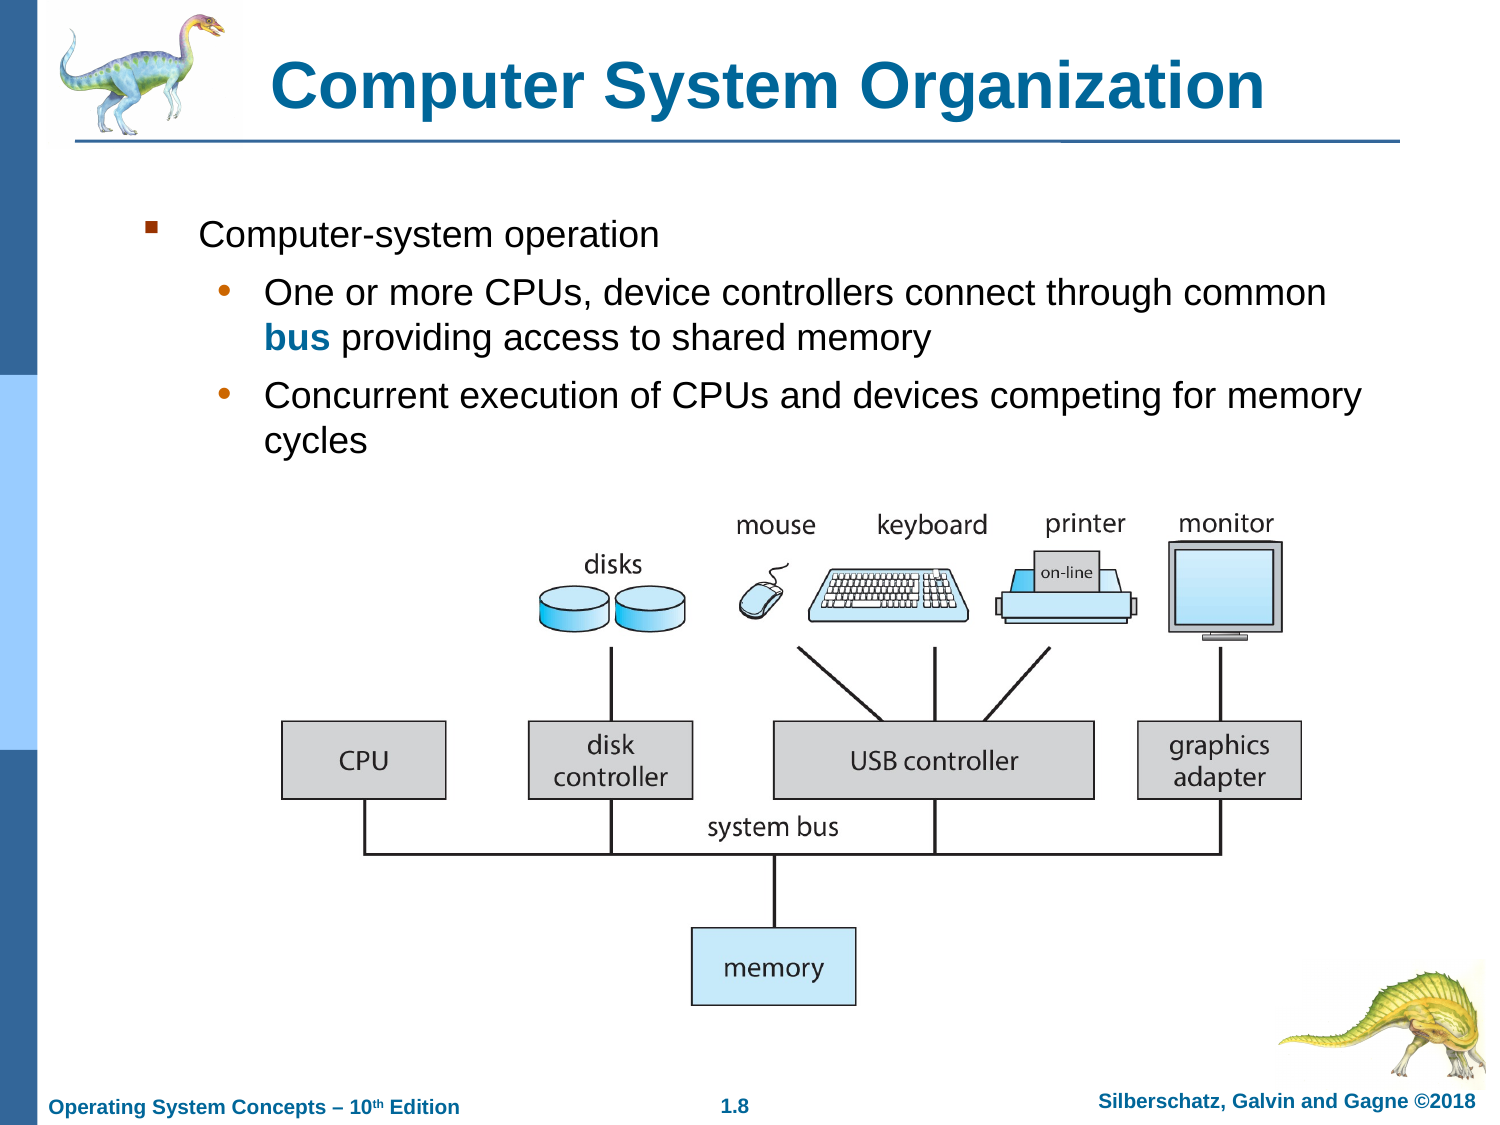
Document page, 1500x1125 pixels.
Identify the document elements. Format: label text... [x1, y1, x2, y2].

picture [281, 508, 1486, 1090]
title Computer System Organization [142, 35, 1396, 130]
list Computer-system operation One or more CPUs, device controllers connect through common bus providing access to shared memory Concurrent execution of CPUs and devices competing for memory cycles [127, 202, 1381, 946]
picture [46, 0, 243, 149]
